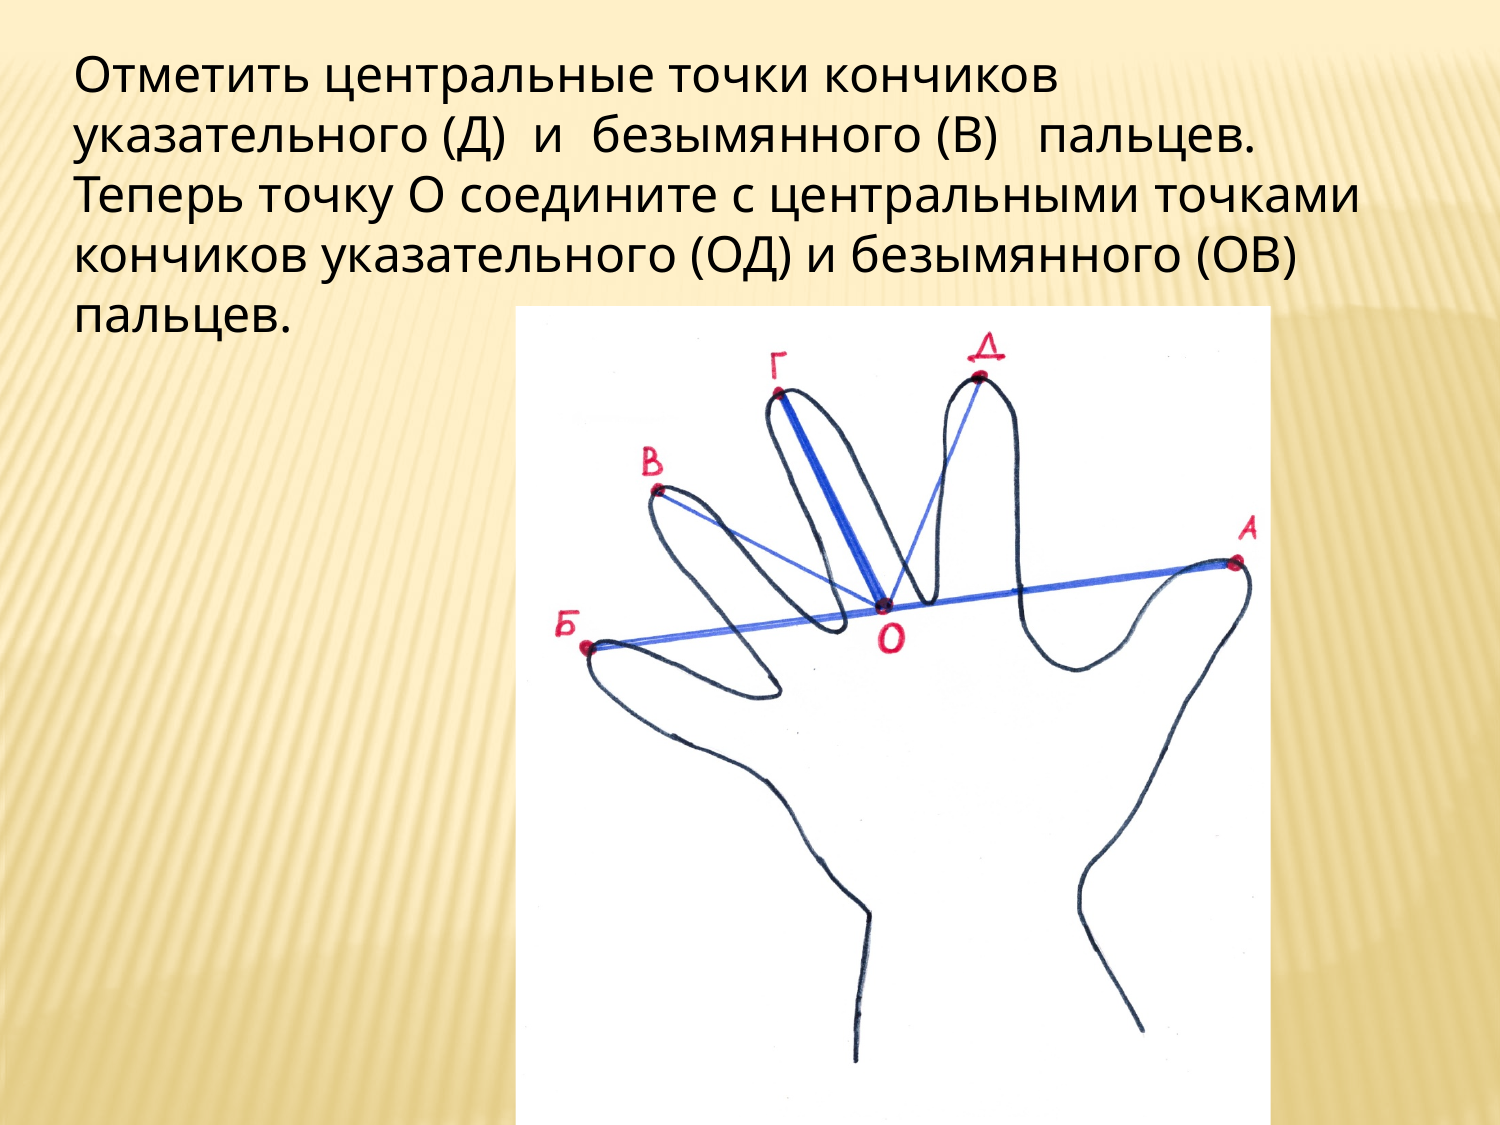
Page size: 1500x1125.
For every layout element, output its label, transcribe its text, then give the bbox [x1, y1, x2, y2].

text_box Отметить центральные точки кончиков указательного (Д) и безымянного (В) пальцев. Теперь точку О соедините с центральными точками кончиков указательного (ОД) и безымянного (ОВ) пальцев. [58, 35, 1442, 350]
picture [515, 305, 1272, 1125]
